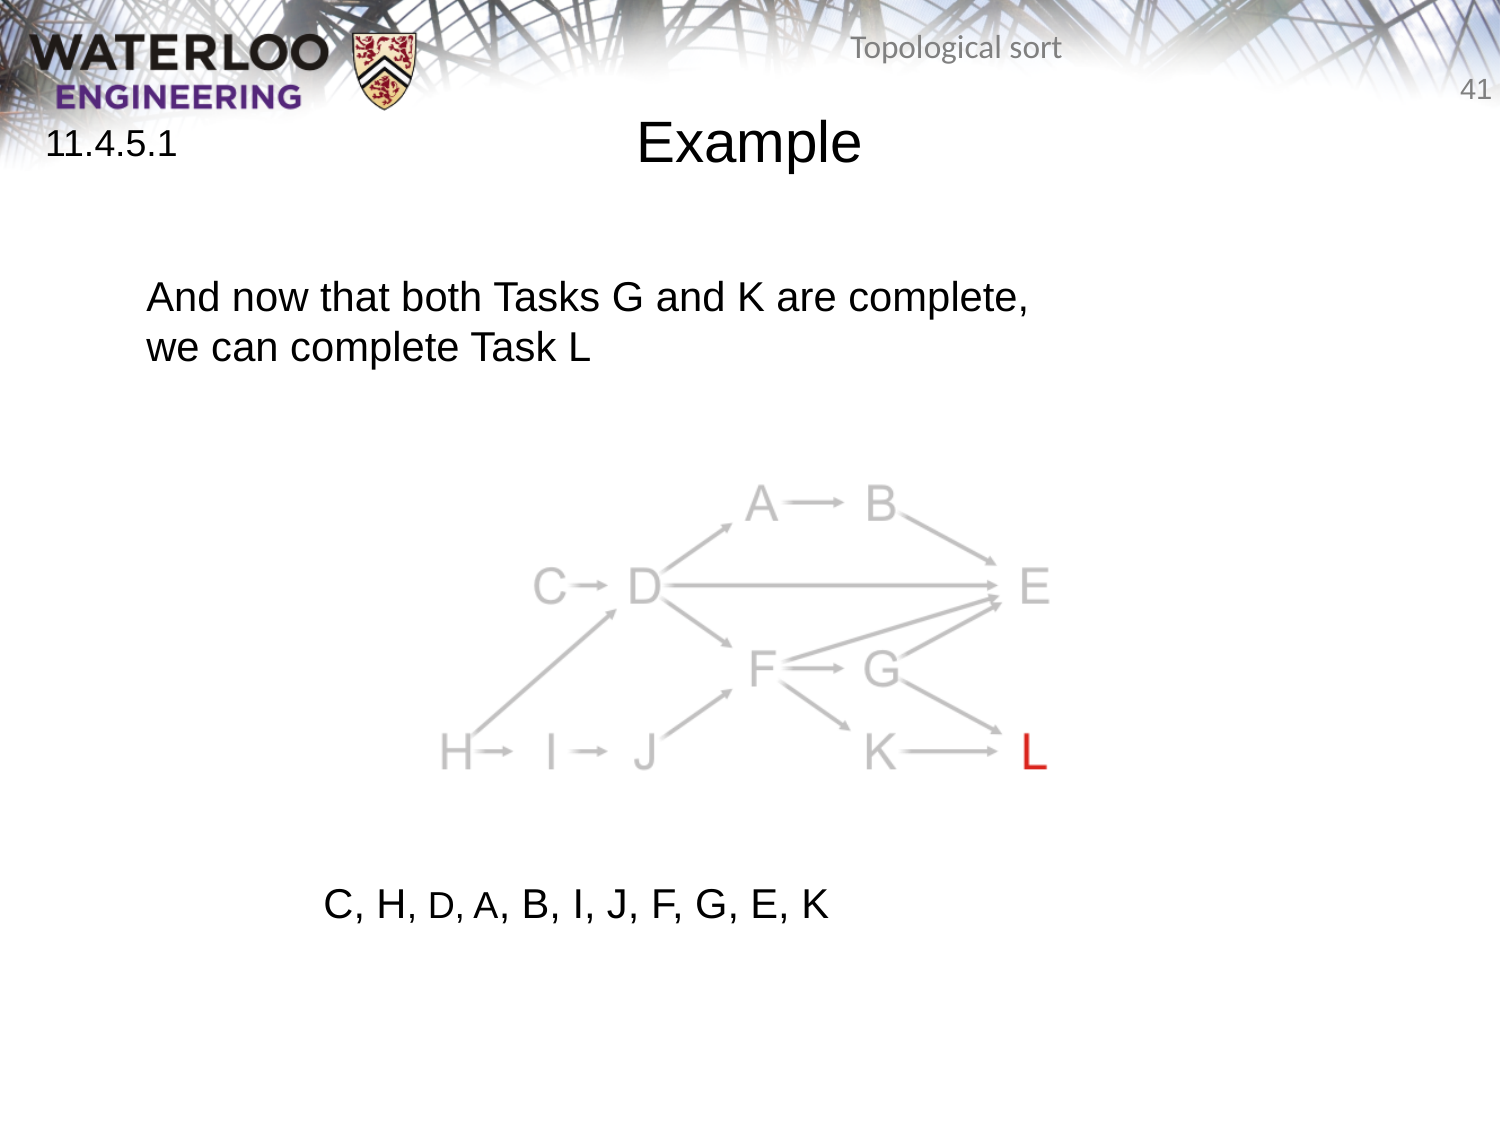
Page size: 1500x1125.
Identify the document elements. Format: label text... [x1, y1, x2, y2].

picture [0, 0, 1500, 1125]
text_box C, H, D, A, B, I, J, F, G, E, K [308, 869, 844, 935]
list And now that both Tasks G and K are complete, we can complete Task L [74, 262, 1426, 1006]
title Example [74, 44, 1426, 233]
text_box 11.4.5.1 [30, 111, 193, 172]
